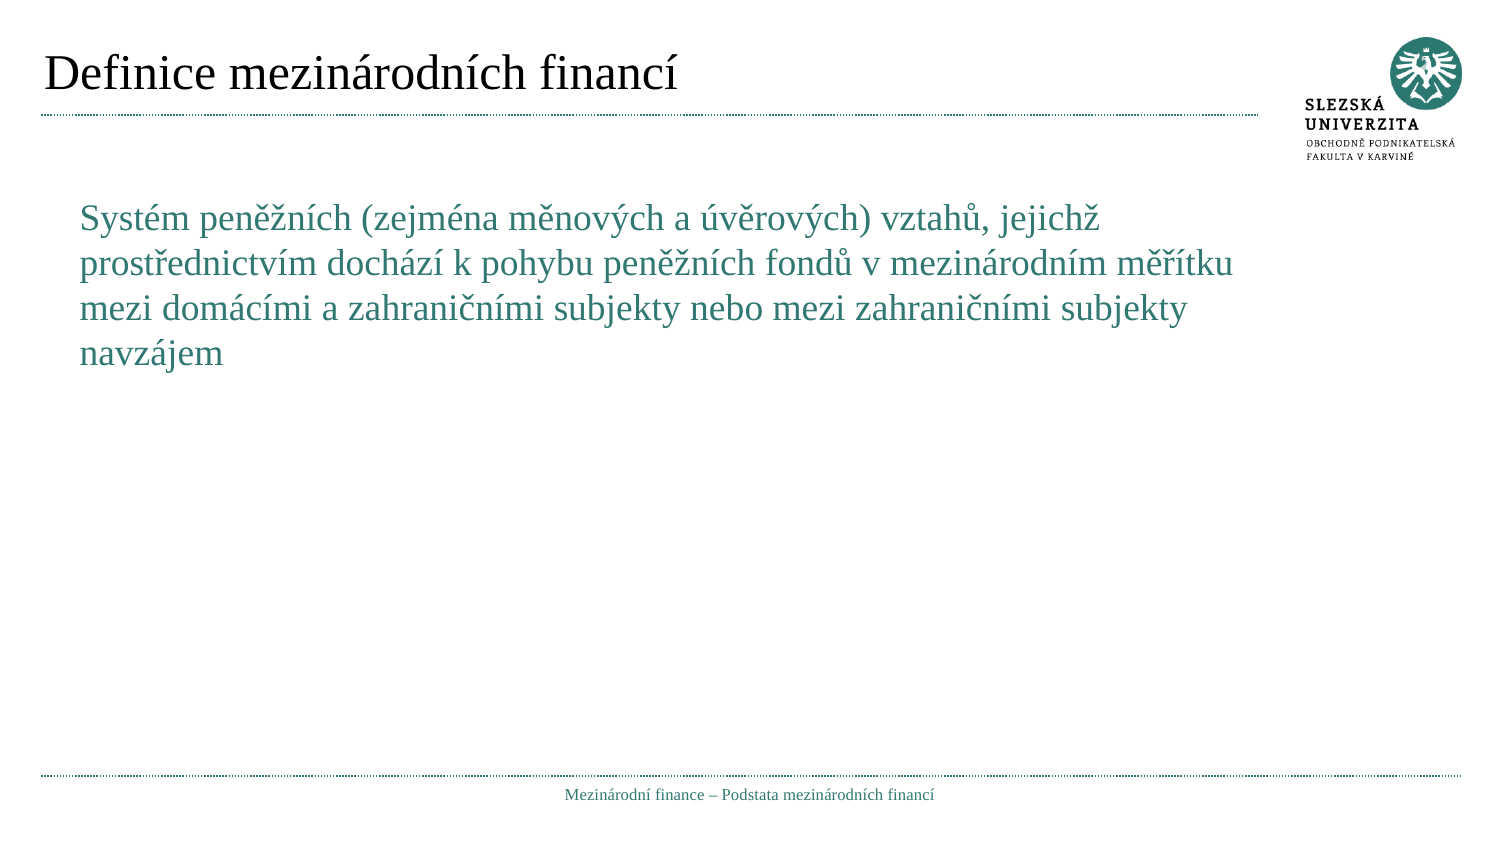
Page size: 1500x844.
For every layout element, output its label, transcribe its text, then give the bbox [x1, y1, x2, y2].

picture [1305, 37, 1462, 160]
text_box Mezinárodní finance – Podstata mezinárodních financí [442, 776, 1058, 811]
title Definice mezinárodních financí [29, 32, 1275, 116]
list Systém peněžních (zejména měnových a úvěrových) vztahů, jejichž prostřednictvím dochází k pohybu peněžních fondů v mezinárodním měřítku mezi domácími a zahraničními subjekty nebo mezi zahraničními subjekty navzájem [64, 185, 1306, 470]
